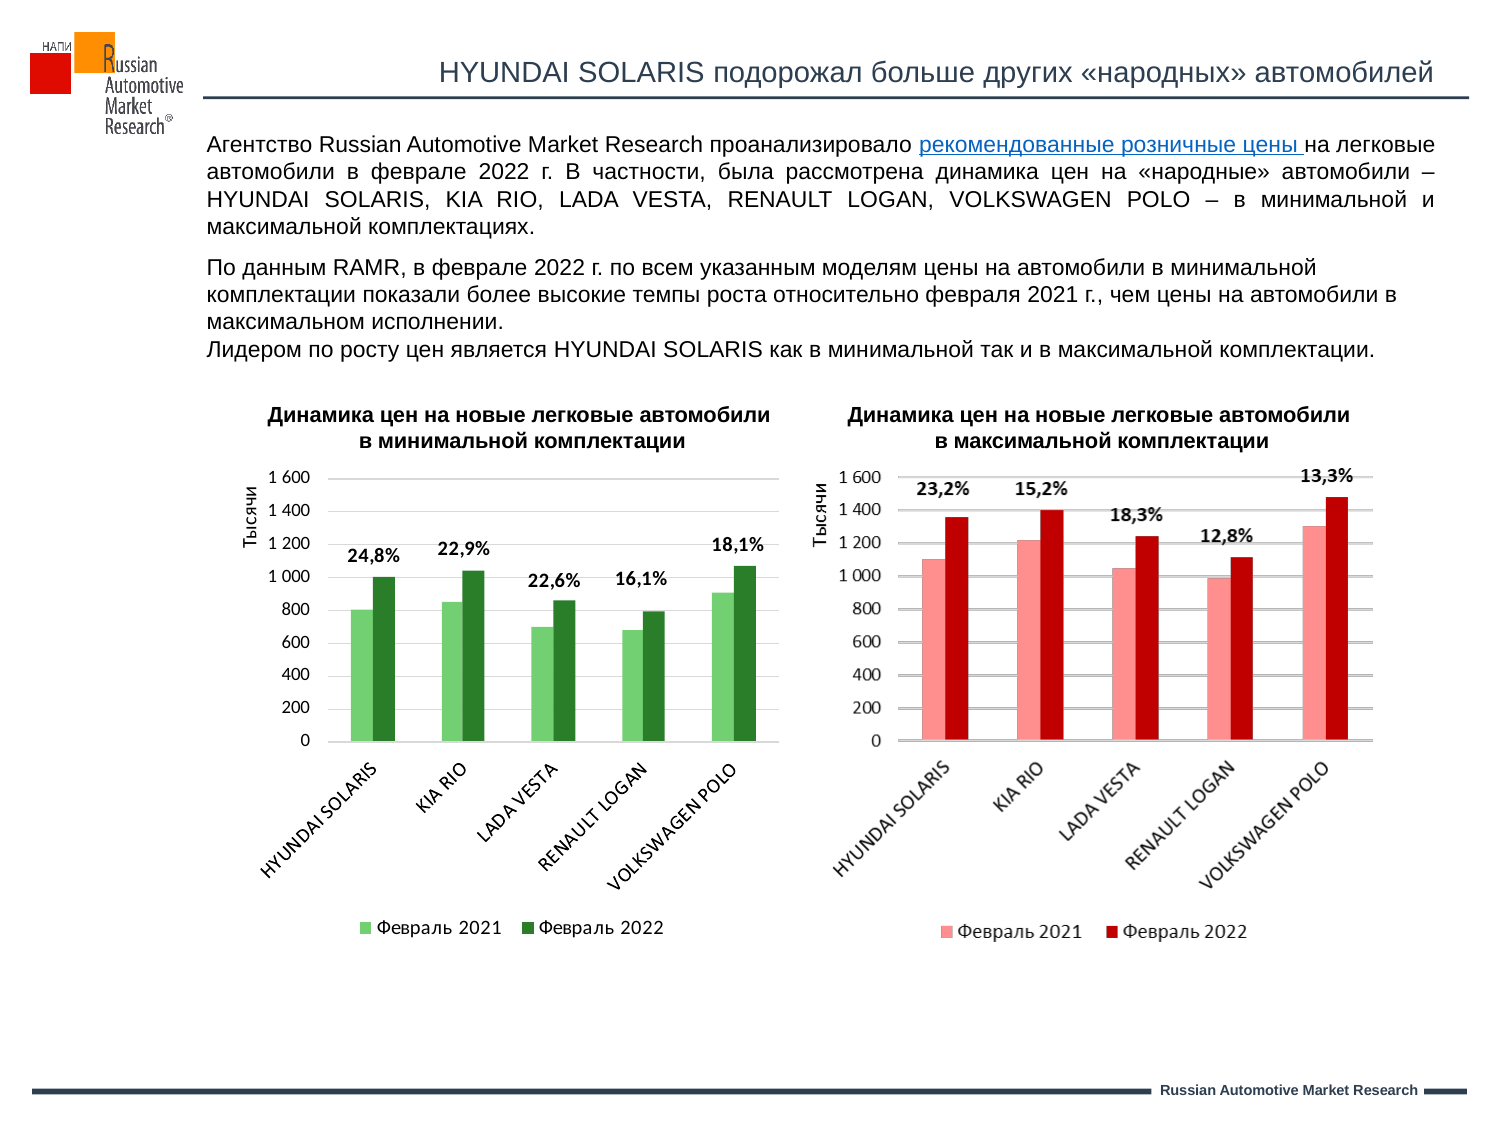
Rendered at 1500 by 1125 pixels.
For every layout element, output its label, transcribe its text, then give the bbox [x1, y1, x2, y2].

picture [30, 32, 183, 134]
text_box Агентство Russian Automotive Market Research проанализировало рекомендованные розничные цены на легковые автомобили в феврале 2022 г. В частности, была рассмотрена динамика цен на «народные» автомобили – HYUNDAI SOLARIS, KIA RIO, LADA VESTA, RENAULT LOGAN, VOLKSWAGEN POLO – в минимальной и максимальной комплектациях. По данным RAMR, в феврале 2022 г. по всем указанным моделям цены на автомобили в минимальной комплектации показали более высокие темпы роста относительно февраля 2021 г., чем цены на автомобили в максимальном исполнении. Лидером по росту цен является HYUNDAI SOLARIS как в минимальной так и в максимальной комплектации. [191, 122, 1451, 370]
picture [209, 454, 1396, 960]
text_box Динамика цен на новые легковые автомобили в минимальной комплектации [242, 393, 796, 455]
text_box Динамика цен на новые легковые автомобили в максимальной комплектации [806, 393, 1393, 454]
text_box HYUNDAI SOLARIS подорожал больше других «народных» автомобилей [221, 25, 1450, 96]
